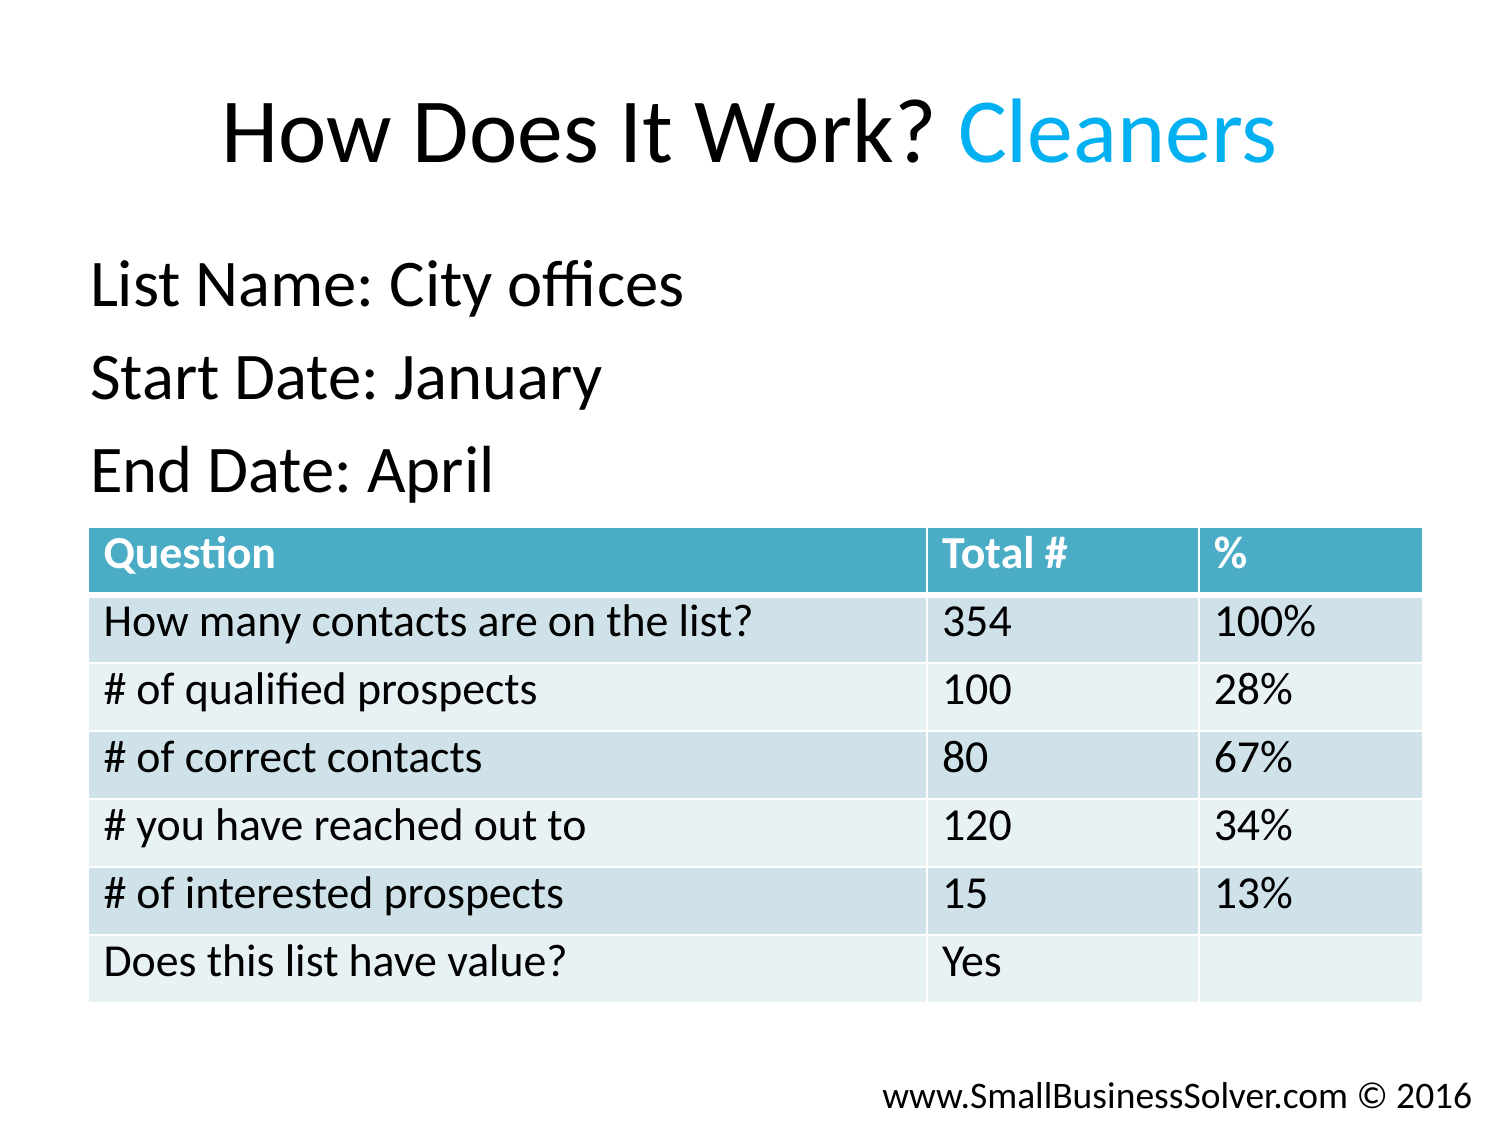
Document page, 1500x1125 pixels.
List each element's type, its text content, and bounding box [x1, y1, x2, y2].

table_cell How many contacts are on the list? [89, 598, 926, 662]
table_cell 34% [1200, 800, 1422, 866]
table_header % [1200, 528, 1422, 592]
table_cell # of qualified prospects [89, 664, 926, 730]
table_header Total # [928, 528, 1198, 592]
title How Does It Work? Cleaners [75, 32, 1425, 220]
table_cell 354 [928, 598, 1198, 662]
table_cell Does this list have value? [89, 936, 926, 1002]
table_cell 13% [1200, 868, 1422, 934]
table_cell 100 [928, 664, 1198, 730]
text_box [275, 1004, 1154, 1125]
list List Name: City offices Start Date: January End Date: April [75, 231, 1425, 528]
table_cell 67% [1200, 732, 1422, 798]
table_cell 28% [1200, 664, 1422, 730]
table_cell 15 [928, 868, 1198, 934]
table_cell Yes [928, 936, 1198, 1002]
table_cell # of correct contacts [89, 732, 926, 798]
table_cell [1200, 936, 1422, 1002]
table_cell # of interested prospects [89, 868, 926, 934]
table_cell 120 [928, 800, 1198, 866]
table_header Question [89, 528, 926, 592]
text_box www.SmallBusinessSolver.com © 2016 [867, 1063, 1488, 1123]
table_cell # you have reached out to [89, 800, 926, 866]
table_cell 100% [1200, 598, 1422, 662]
table_cell 80 [928, 732, 1198, 798]
